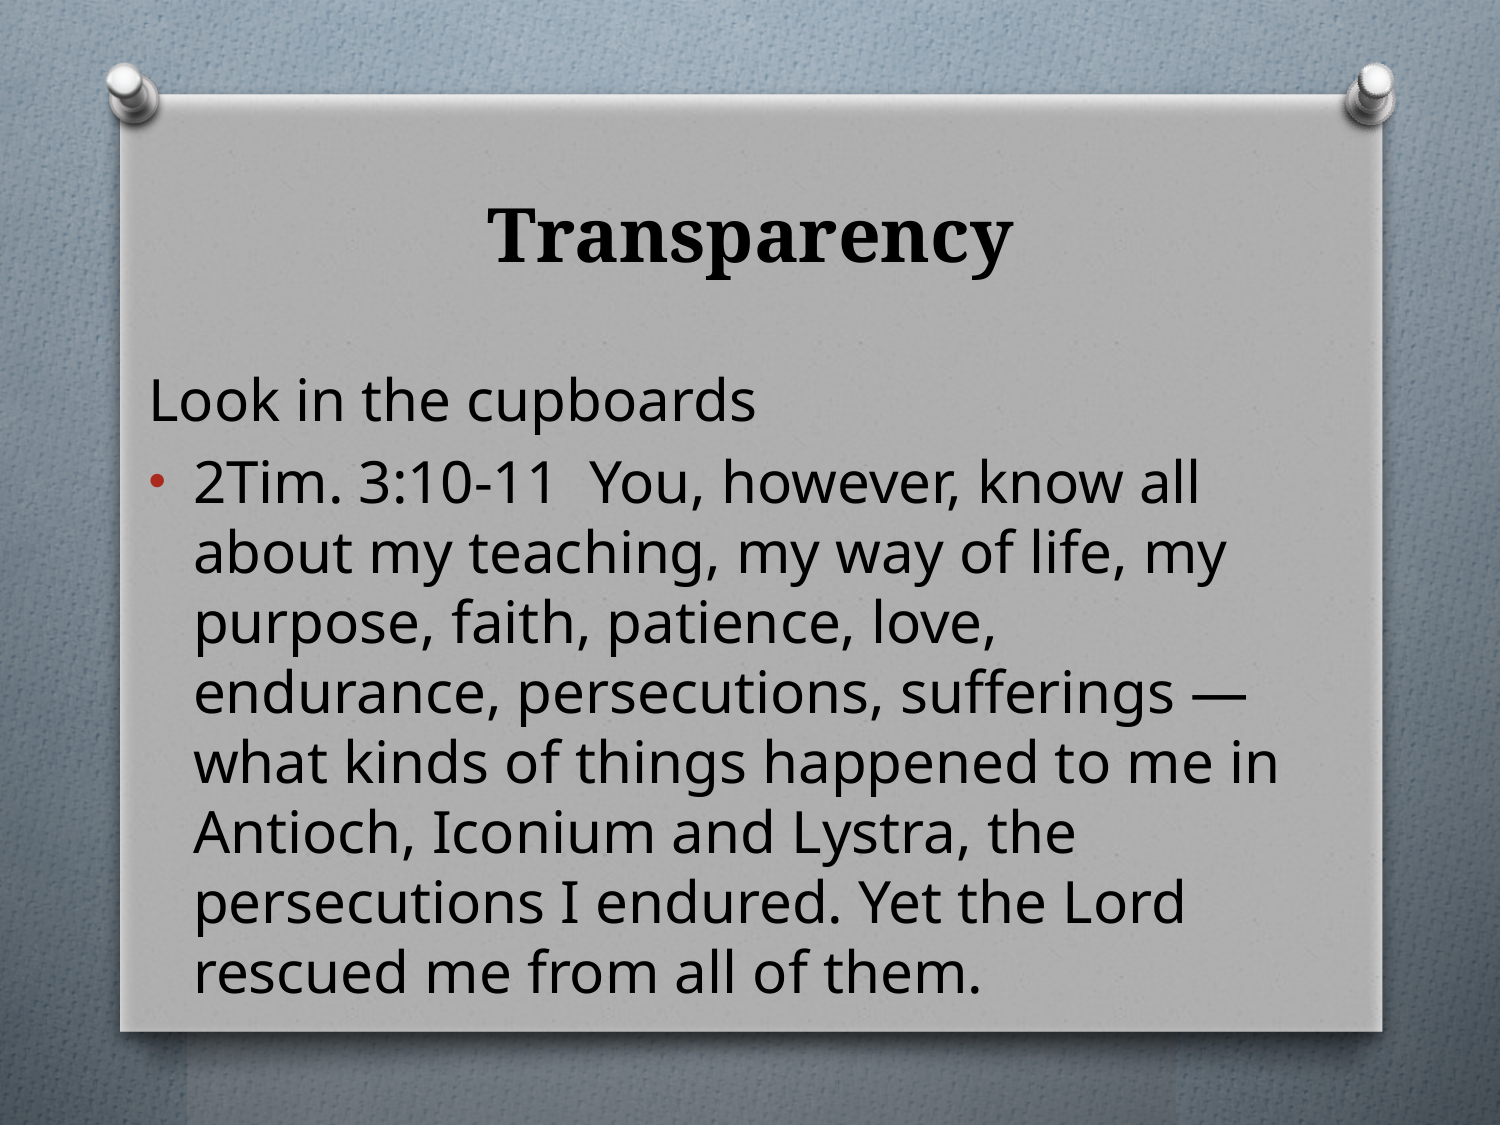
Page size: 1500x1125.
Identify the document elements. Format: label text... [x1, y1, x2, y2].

title Transparency [179, 133, 1323, 332]
list Look in the cupboards 2Tim. 3:10-11 You, however, know all about my teaching, my way of life, my purpose, faith, patience, love, endurance, persecutions, sufferings — what kinds of things happened to me in Antioch, Iconium and Lystra, the persecutions I endured. Yet the Lord rescued me from all of them. [133, 355, 1323, 982]
picture [1317, 35, 1439, 156]
picture [75, 31, 197, 152]
